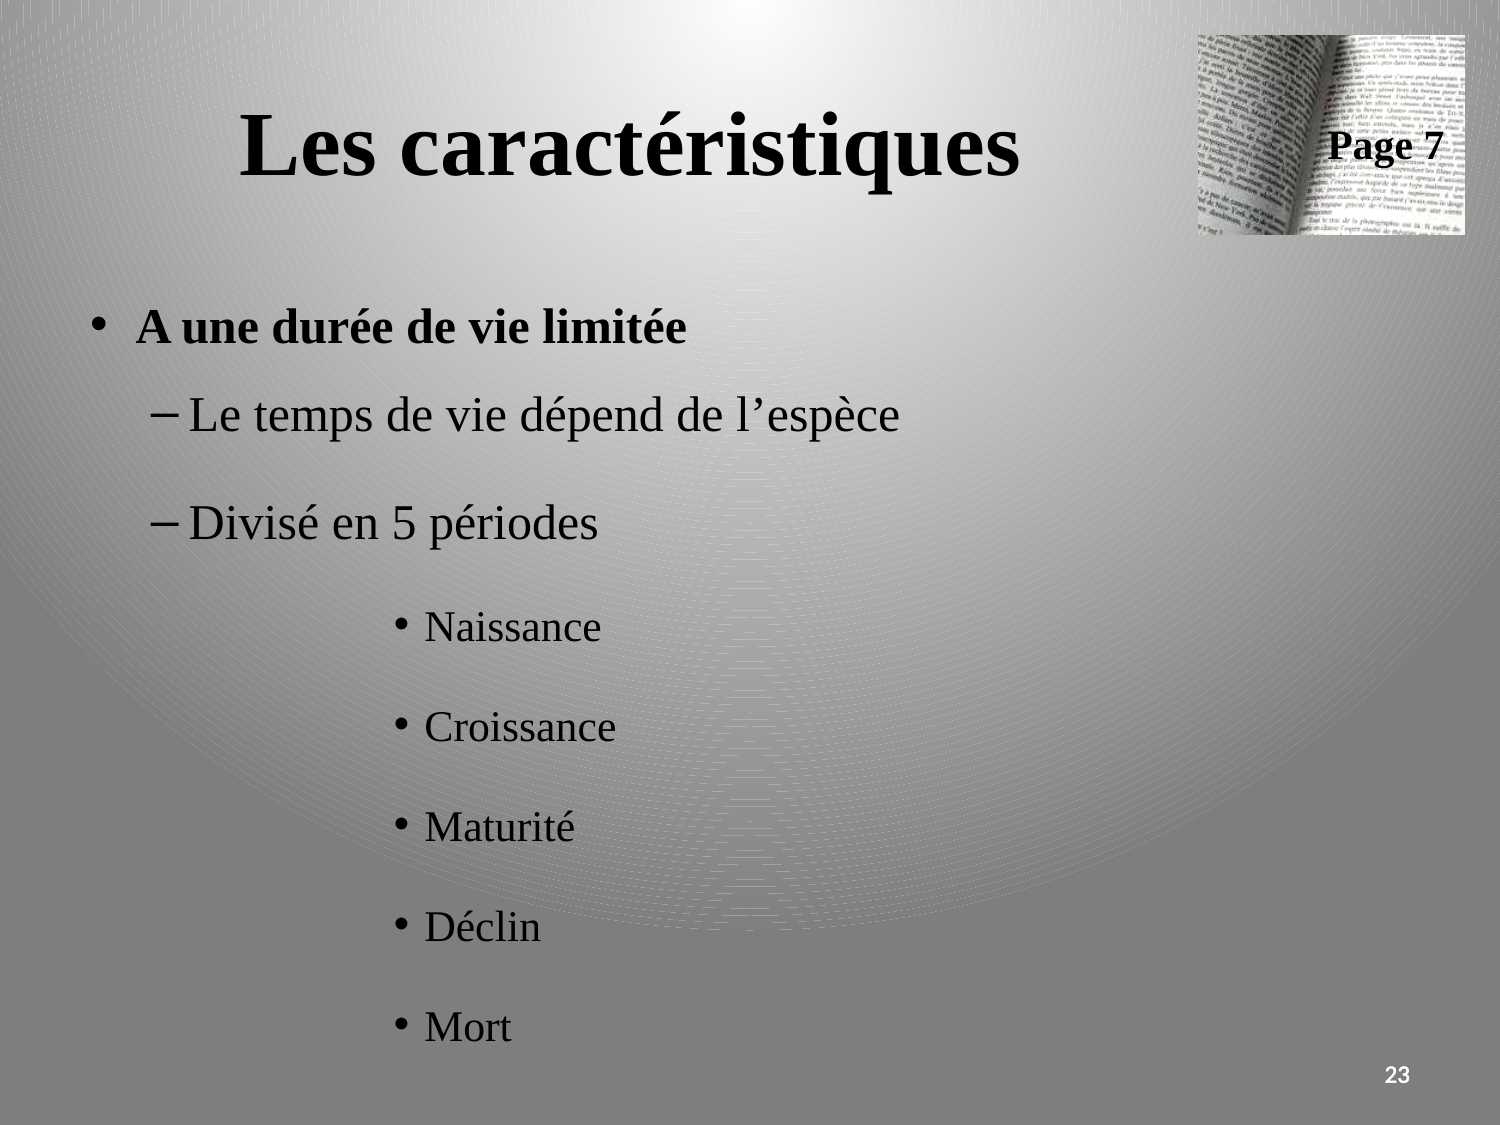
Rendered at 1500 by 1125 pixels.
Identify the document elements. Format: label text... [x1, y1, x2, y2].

list A une durée de vie limitée Le temps de vie dépend de l’espèce Divisé en 5 périodes Naissance Croissance Maturité Déclin Mort [75, 285, 1425, 1067]
slide_number 23 [1074, 1042, 1425, 1103]
picture [1198, 34, 1466, 235]
title Les caractéristiques [75, 45, 1188, 233]
text_box Page 7 [1470, 110, 1477, 175]
